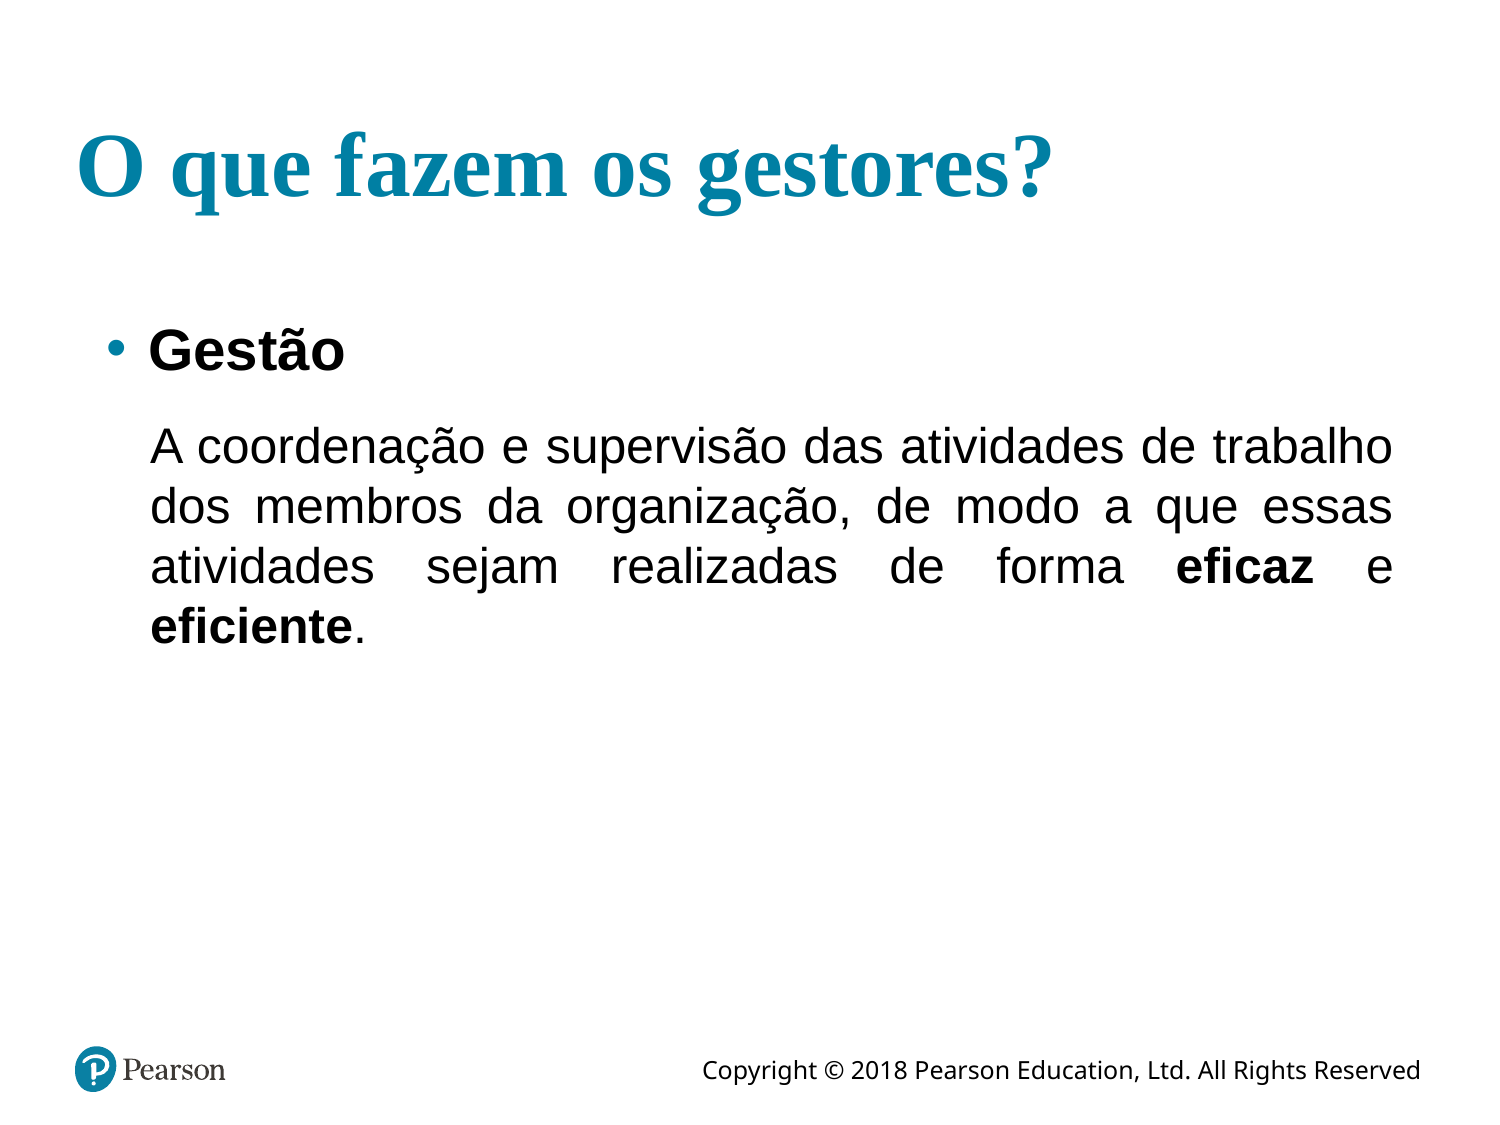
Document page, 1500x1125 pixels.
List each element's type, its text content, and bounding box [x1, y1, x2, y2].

title O que fazem os gestores? [75, 35, 1425, 216]
text_box Gestão A coordenação e supervisão das atividades de trabalho dos membros da organização, de modo a que essas atividades sejam realizadas de forma eficaz e eficiente. [106, 312, 1394, 875]
